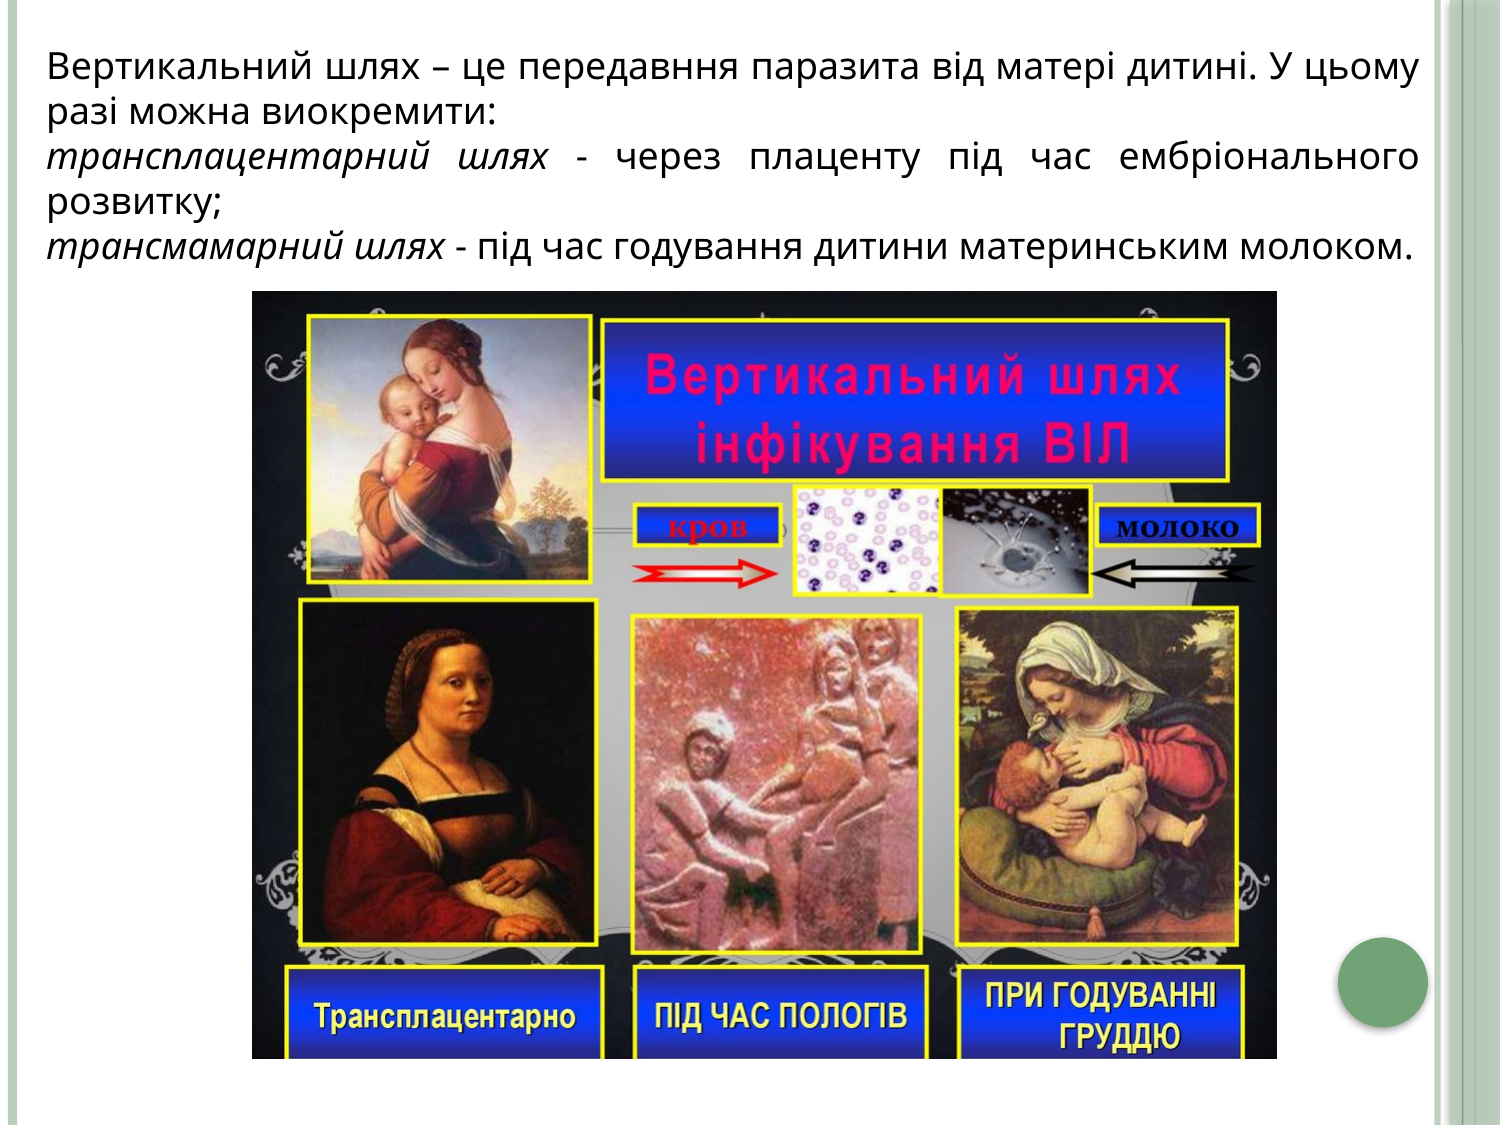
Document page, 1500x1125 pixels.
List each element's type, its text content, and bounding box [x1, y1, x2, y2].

picture [252, 290, 1278, 1059]
text_box Вертикальний шлях – це передавння паразита від матері дитині. У цьому разі можна виокремити: трансплацентарний шлях - через плаценту під час ембріонального розвитку; трансмамарний шлях - під час годування дитини материнським молоком. [31, 34, 1436, 275]
